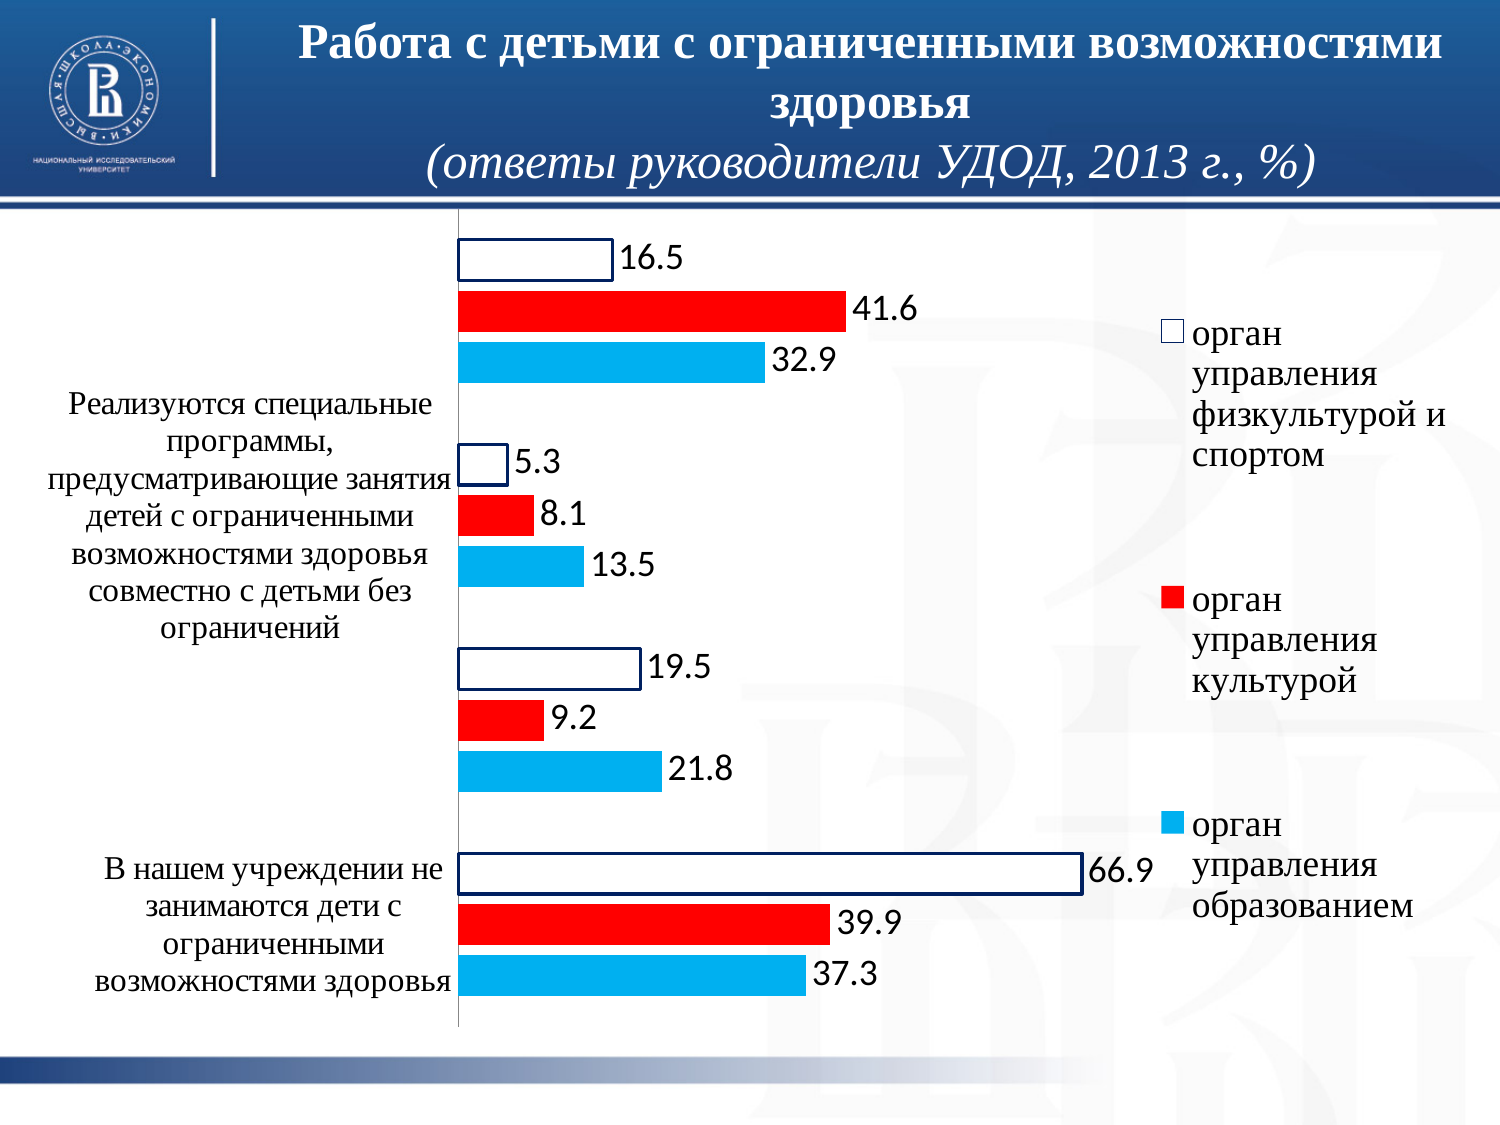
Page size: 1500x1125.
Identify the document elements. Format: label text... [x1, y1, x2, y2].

title Работа с детьми с ограниченными возможностями здоровья (ответы руководители УДОД, 2013 г., %) [242, 0, 1500, 197]
chart [29, 207, 1471, 1059]
picture [0, 0, 1500, 1125]
